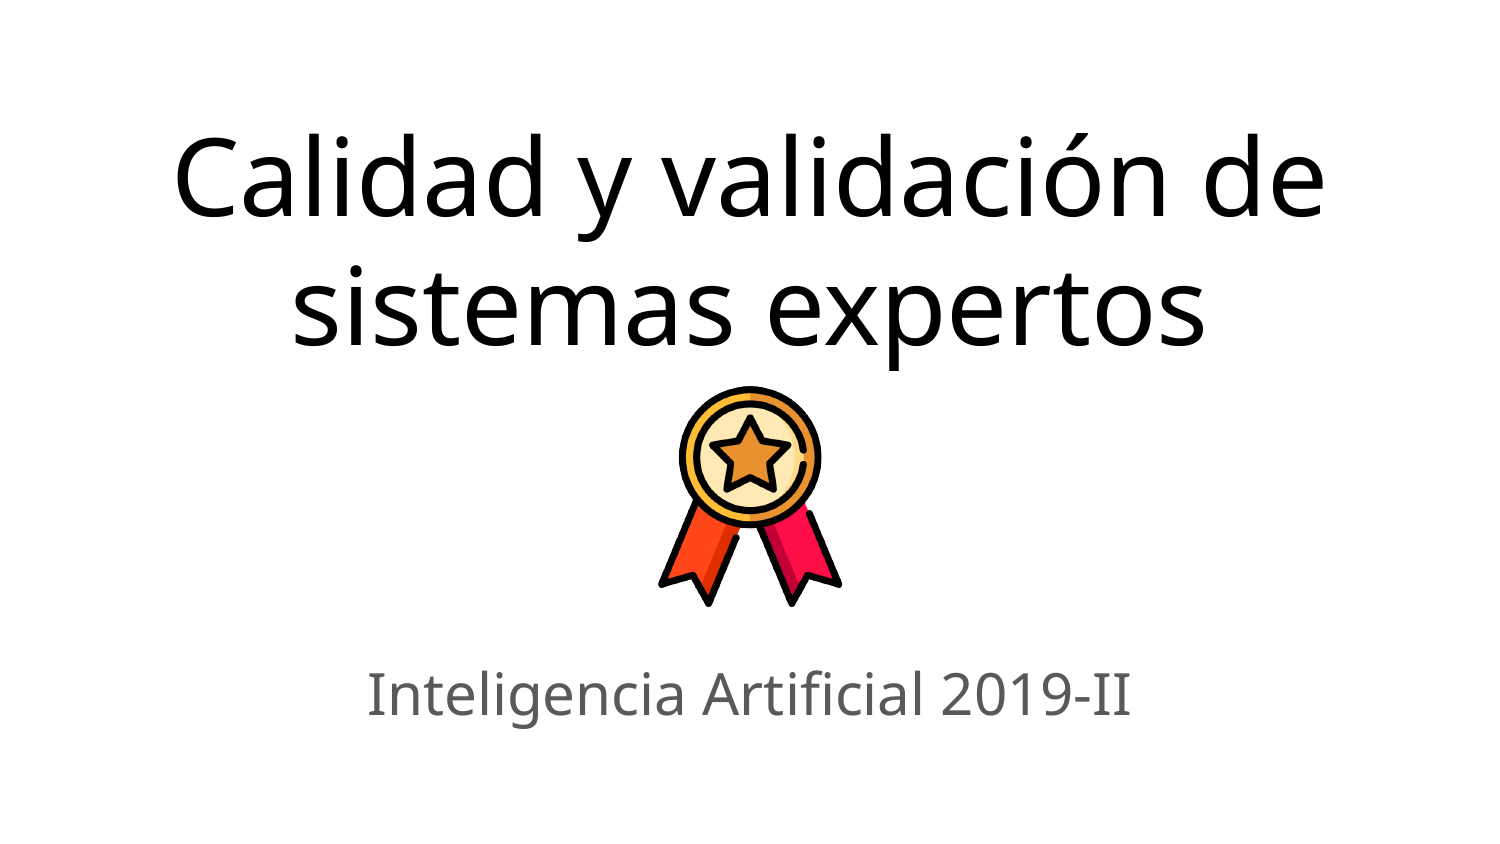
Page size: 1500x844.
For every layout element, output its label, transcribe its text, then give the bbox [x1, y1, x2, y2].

picture [639, 386, 861, 608]
subtitle Inteligencia Artificial 2019-II [51, 642, 1449, 773]
title Calidad y validación de sistemas expertos [51, 45, 1449, 383]
